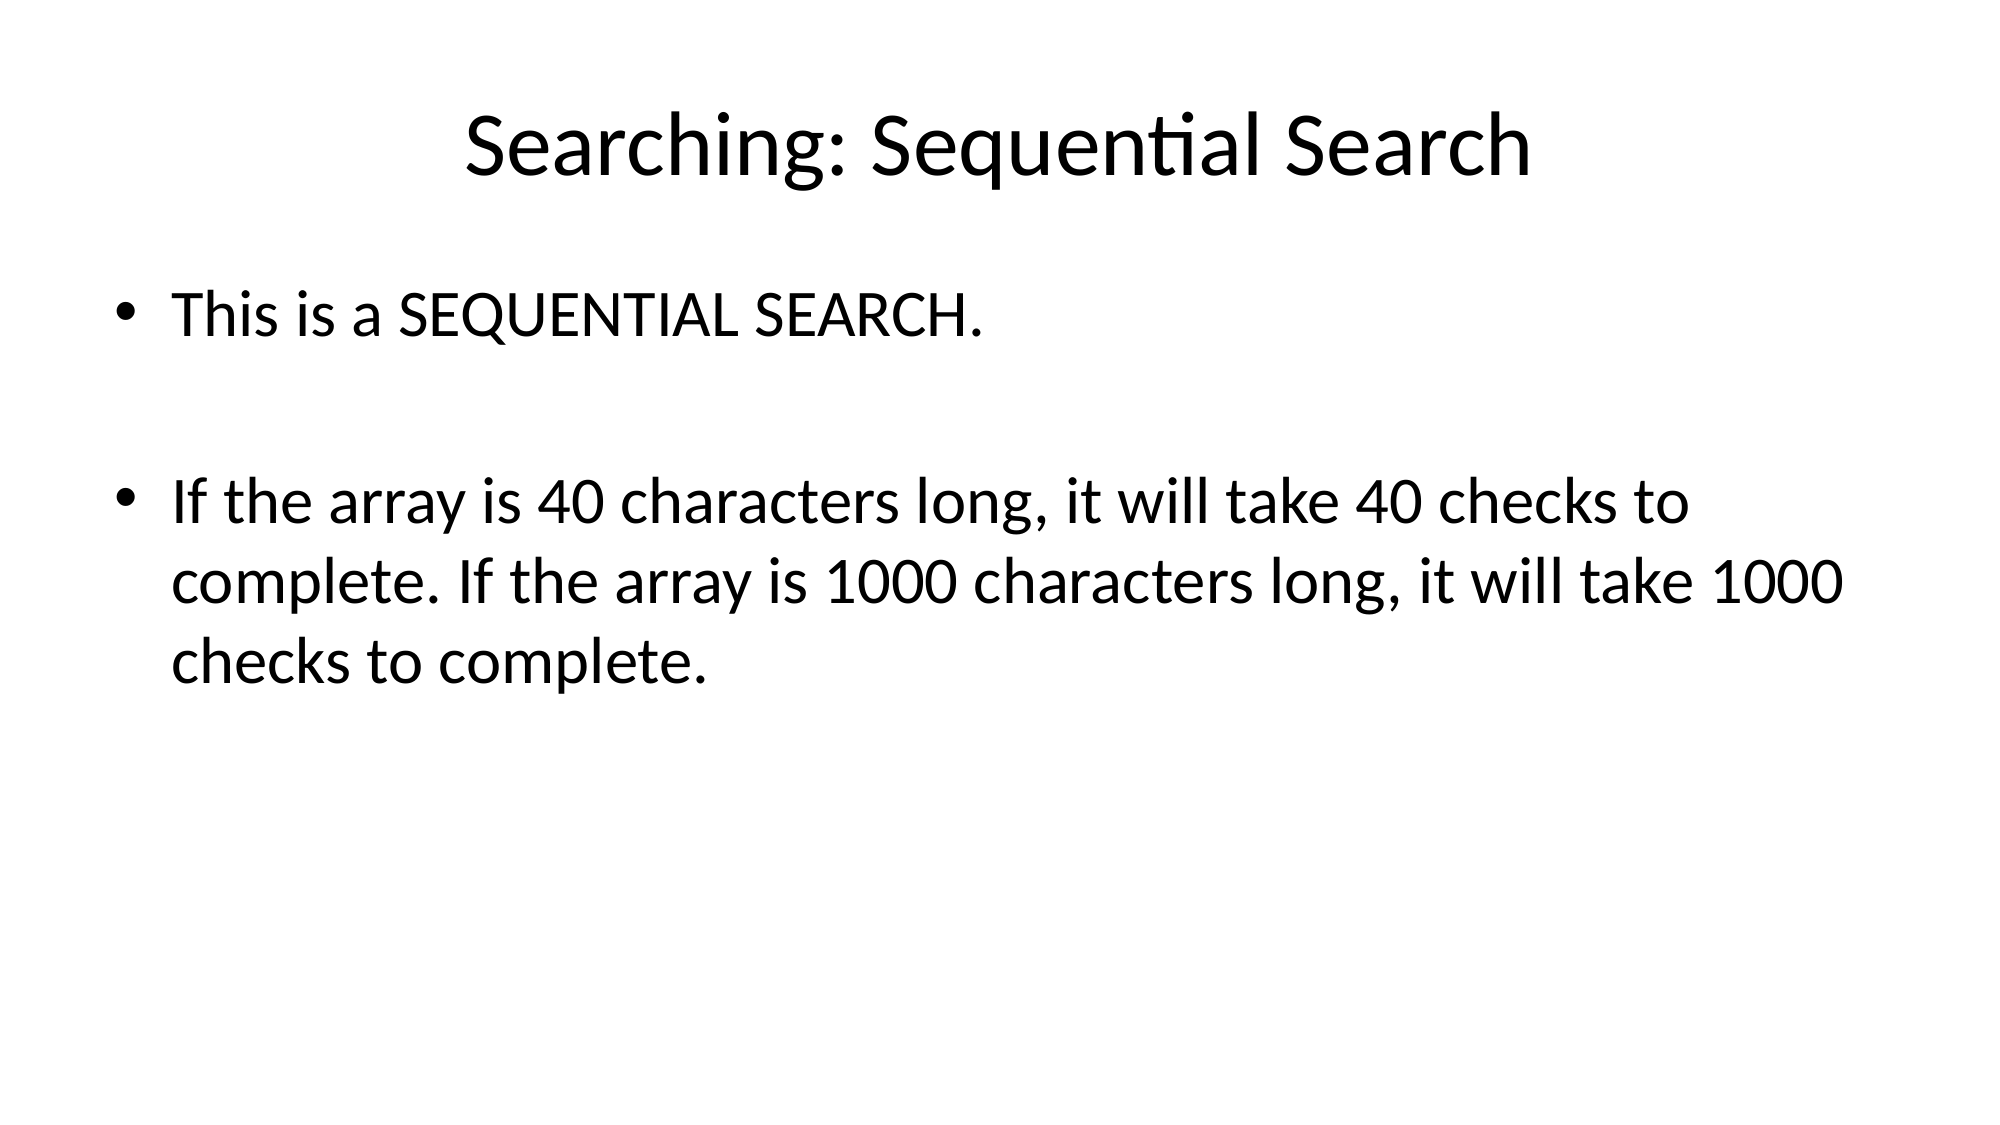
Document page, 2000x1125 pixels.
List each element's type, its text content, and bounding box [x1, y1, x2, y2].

list This is a SEQUENTIAL SEARCH. If the array is 40 characters long, it will take 40 checks to complete. If the array is 1000 characters long, it will take 1000 checks to complete. [99, 262, 1900, 1005]
title Searching: Sequential Search [99, 45, 1900, 233]
